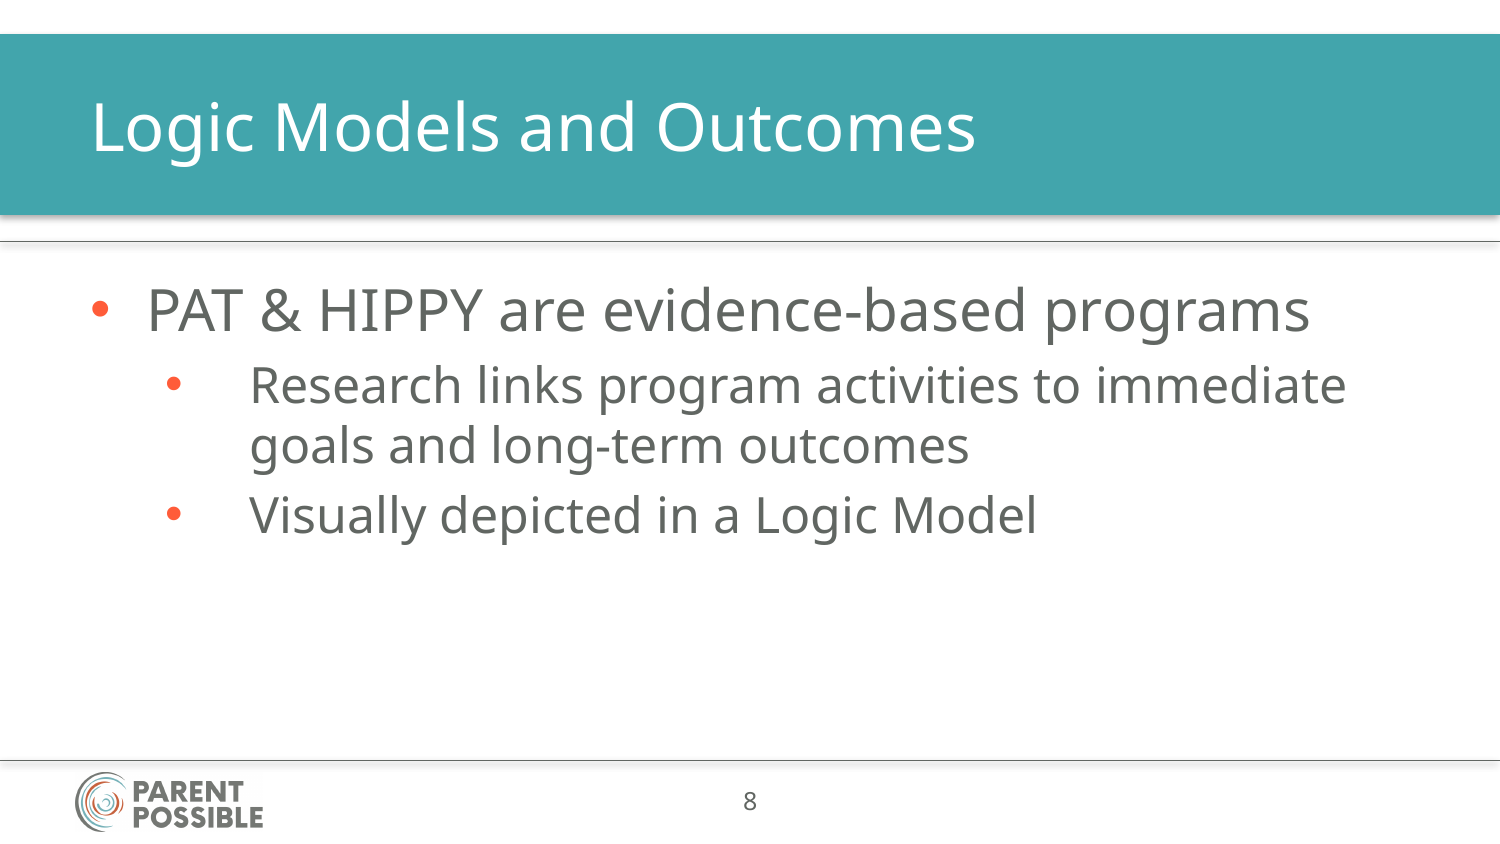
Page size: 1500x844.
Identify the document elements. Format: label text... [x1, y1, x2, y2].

title Logic Models and Outcomes [75, 54, 1425, 197]
list PAT & HIPPY are evidence-based programs Research links program activities to immediate goals and long-term outcomes Visually depicted in a Logic Model [75, 266, 1425, 752]
picture [75, 772, 263, 832]
